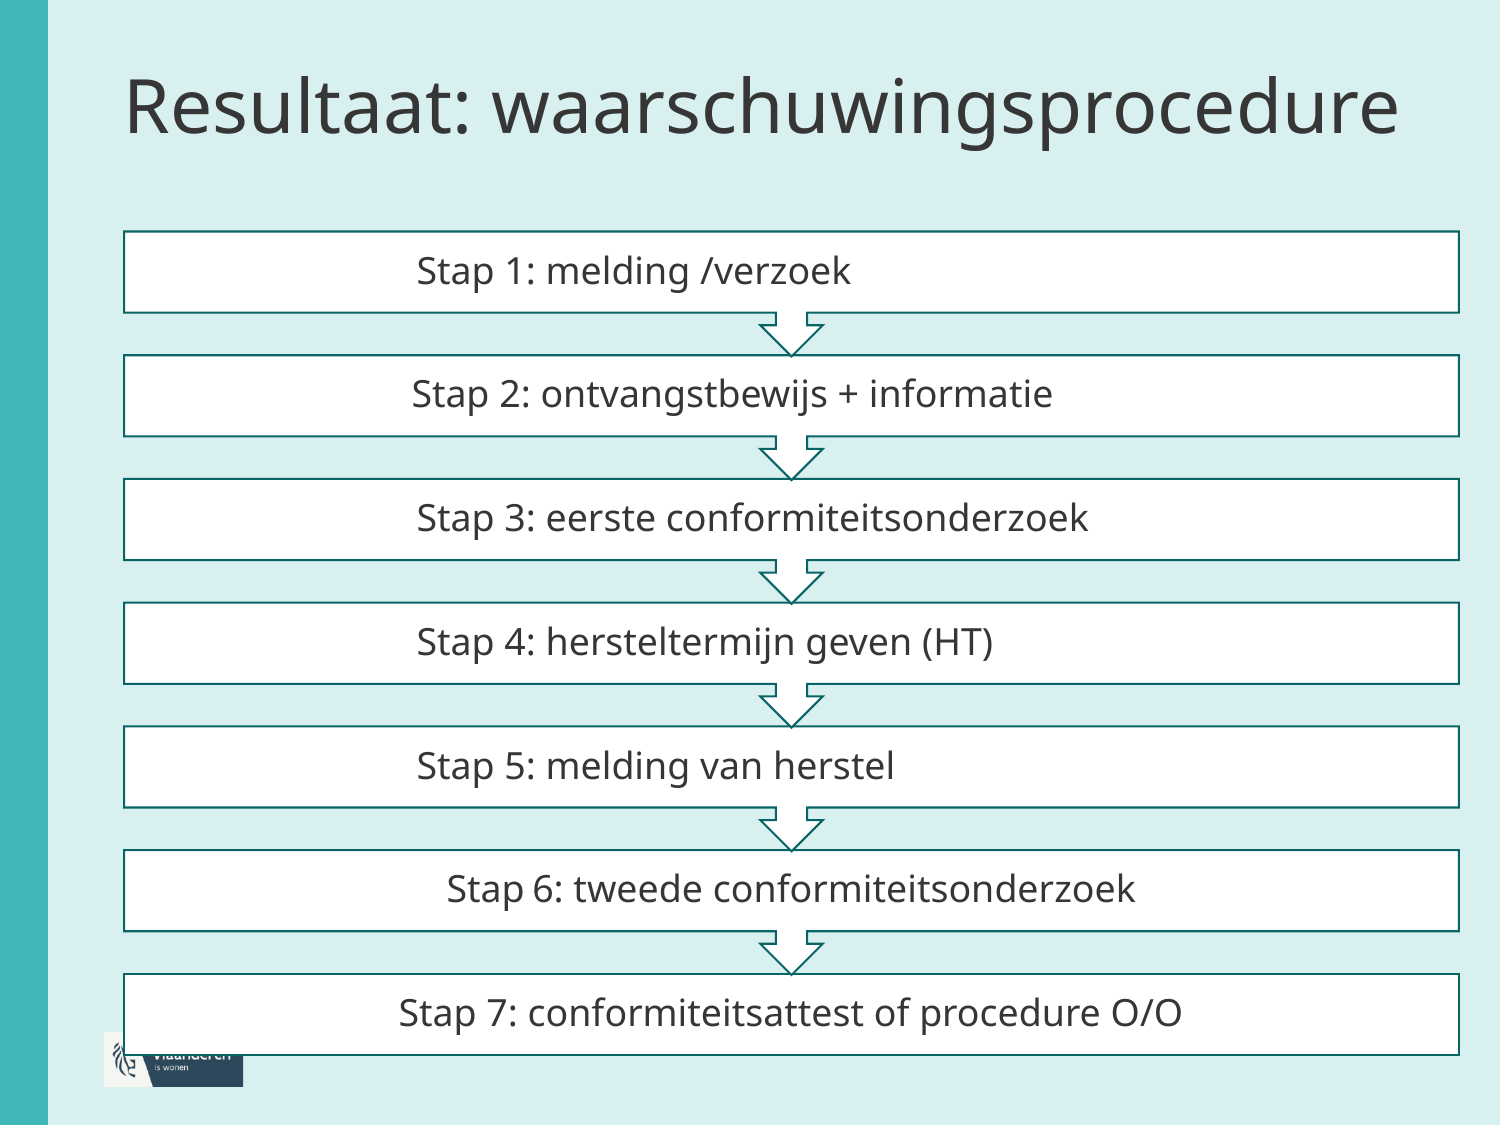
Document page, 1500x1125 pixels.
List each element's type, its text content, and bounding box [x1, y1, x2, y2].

text_box Resultaat: waarschuwingsprocedure [124, 69, 1459, 230]
picture [104, 1032, 244, 1087]
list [123, 231, 1459, 1055]
